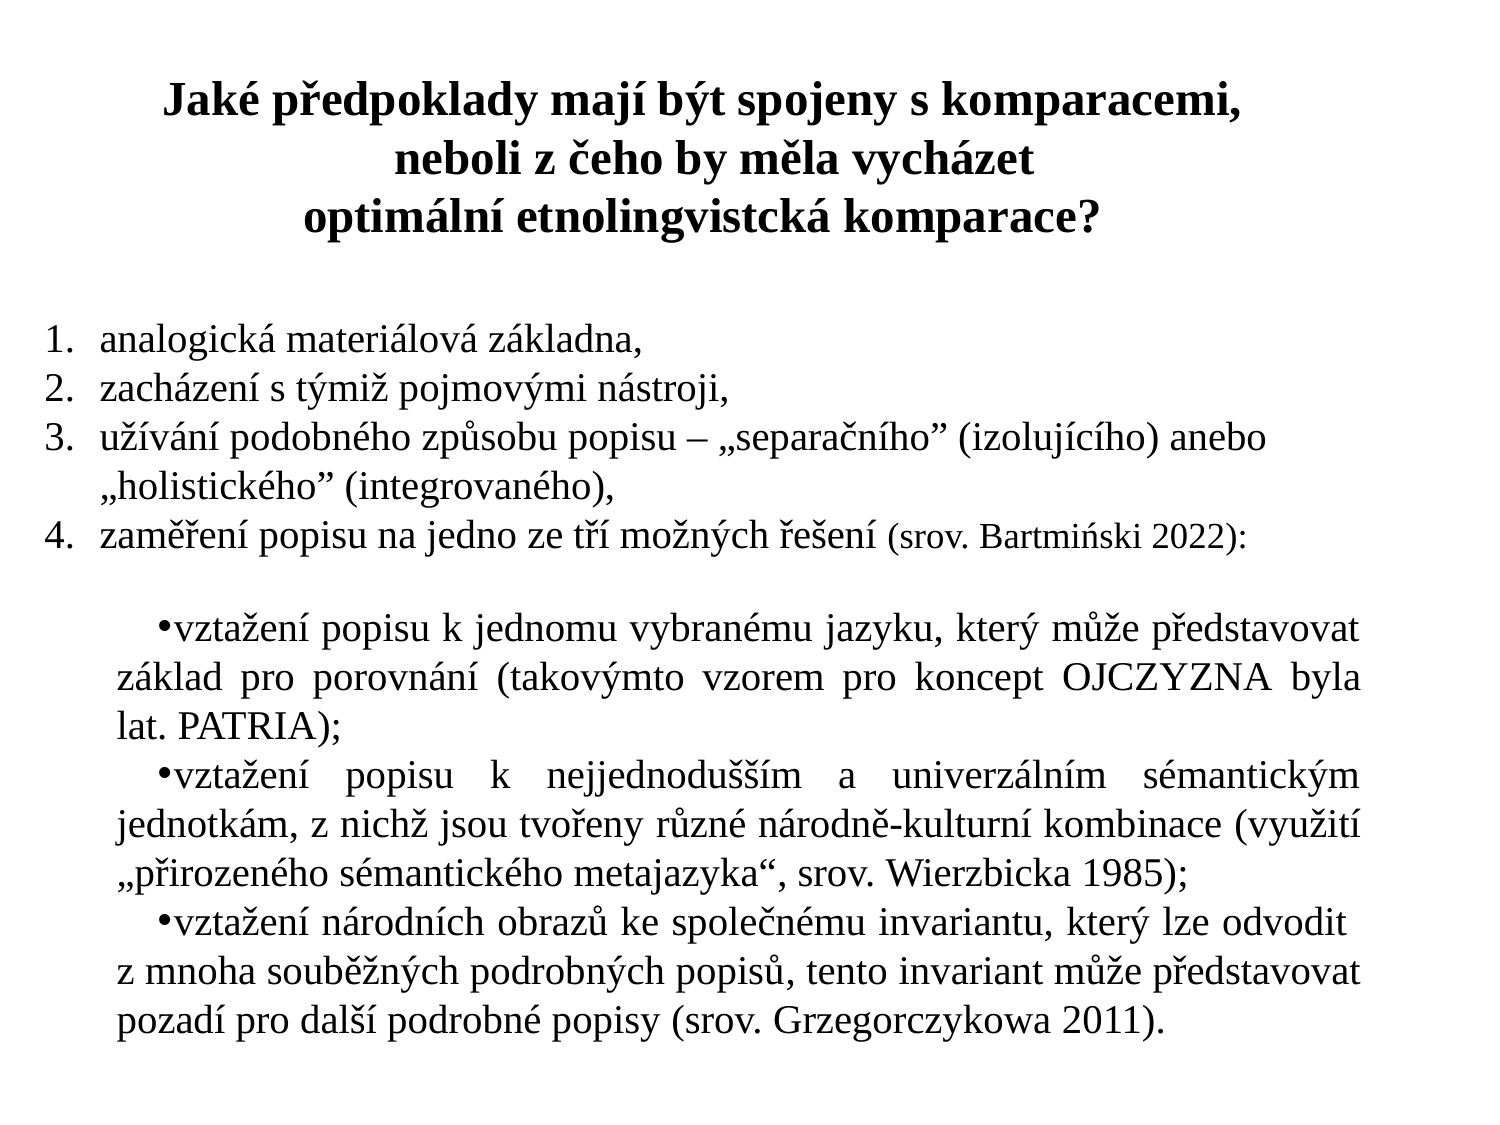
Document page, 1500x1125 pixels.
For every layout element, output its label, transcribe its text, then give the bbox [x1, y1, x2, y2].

list Jaké předpoklady mají být spojeny s komparacemi, neboli z čeho by měla vycházet optimální etnolingvistcká komparace? analogická materiálová základna, zacházení s týmiž pojmovými nástroji, užívání podobného způsobu popisu – „separačního” (izolujícího) anebo „holistického” (integrovaného), zaměření popisu na jedno ze tří možných řešení (srov. Bartmiński 2022): vztažení popisu k jednomu vybranému jazyku, který může představovat základ pro porovnání (takovýmto vzorem pro koncept ojczyzna byla lat. patria); vztažení popisu k nejjednodušším a univerzálním sémantickým jednotkám, z nichž jsou tvořeny různé národně-kulturní kombinace (využití „přirozeného sémantického metajazyka“, srov. Wierzbicka 1985); vztažení národních obrazů ke společnému invariantu, který lze odvodit z mnoha souběžných podrobných popisů, tento invariant může představovat pozadí pro další podrobné popisy (srov. Grzegorczykowa 2011). [29, 0, 1377, 1083]
